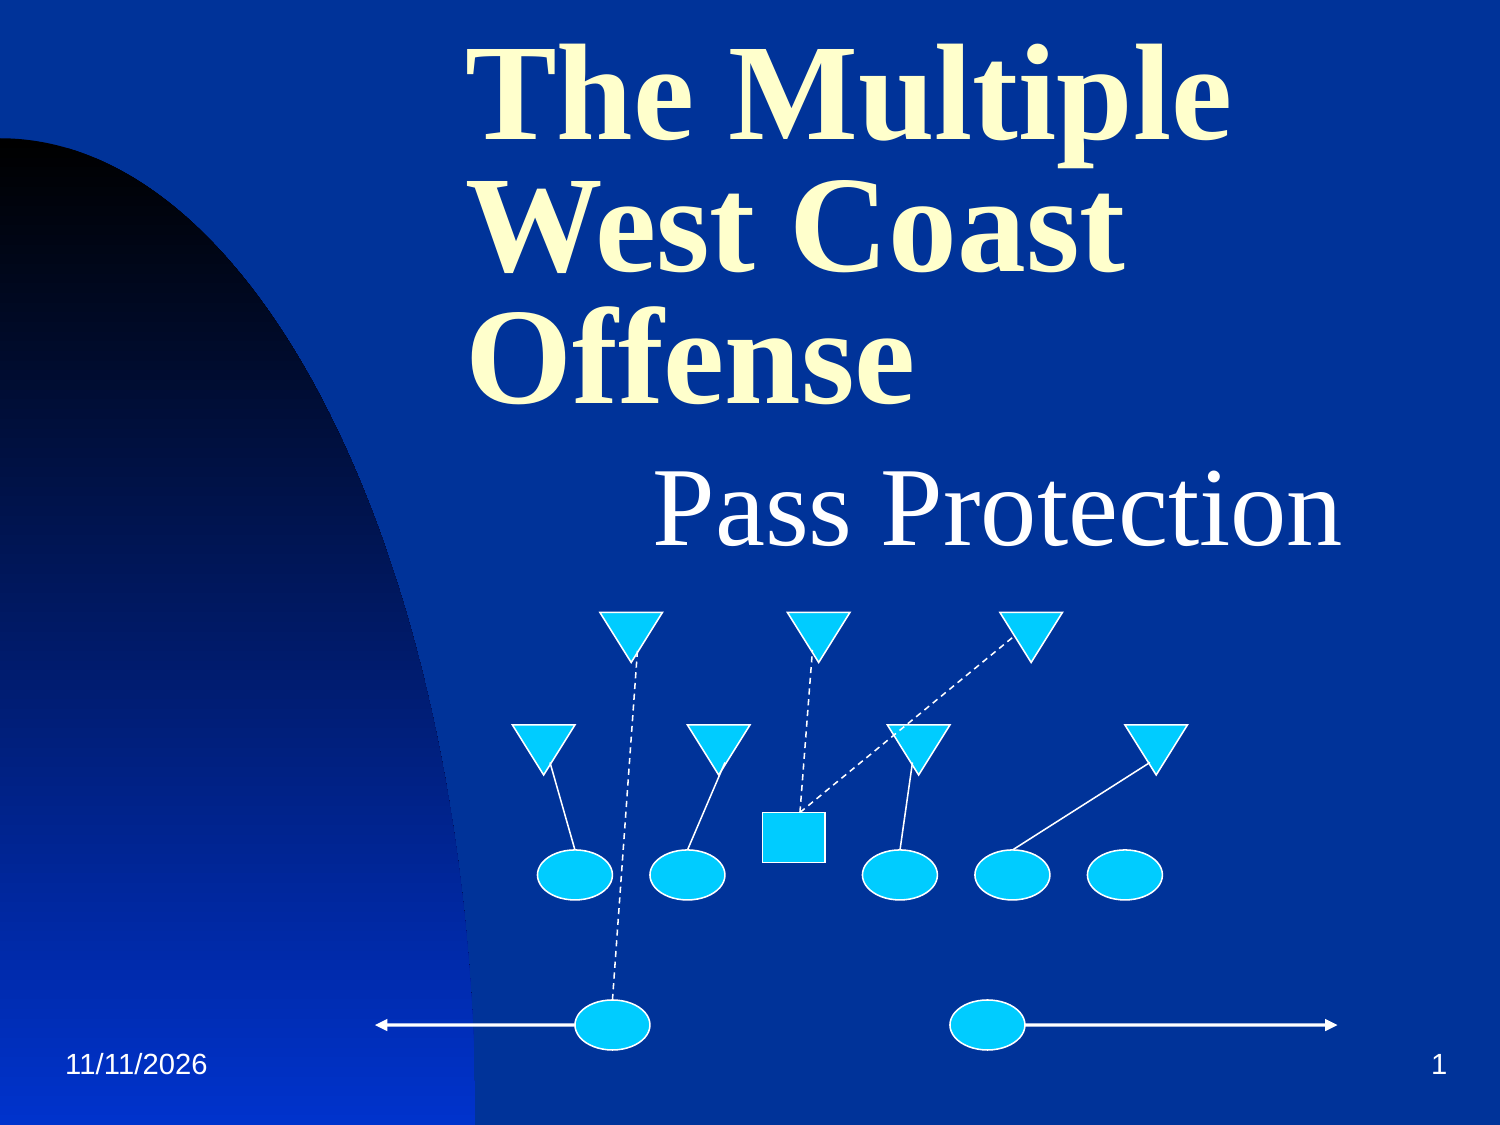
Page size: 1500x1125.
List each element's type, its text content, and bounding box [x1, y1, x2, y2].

text_box [887, 724, 950, 775]
text_box [537, 849, 613, 900]
text_box [862, 849, 938, 900]
text_box [649, 849, 725, 900]
text_box [687, 724, 750, 775]
text_box [575, 1000, 650, 1051]
text_box [1024, 1018, 1338, 1032]
text_box [974, 849, 1050, 900]
text_box [599, 612, 663, 663]
slide_number 1 [1149, 1025, 1463, 1100]
text_box [949, 999, 1025, 1051]
text_box [762, 812, 825, 863]
text_box [787, 612, 850, 663]
text_box [1124, 724, 1188, 775]
text_box [1087, 849, 1163, 900]
subtitle Pass Protection [637, 425, 1388, 713]
text_box [375, 1018, 575, 1032]
text_box [999, 612, 1063, 663]
text_box [512, 724, 575, 775]
title The Multiple West Coast Offense [450, 187, 1500, 438]
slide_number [50, 1025, 363, 1100]
